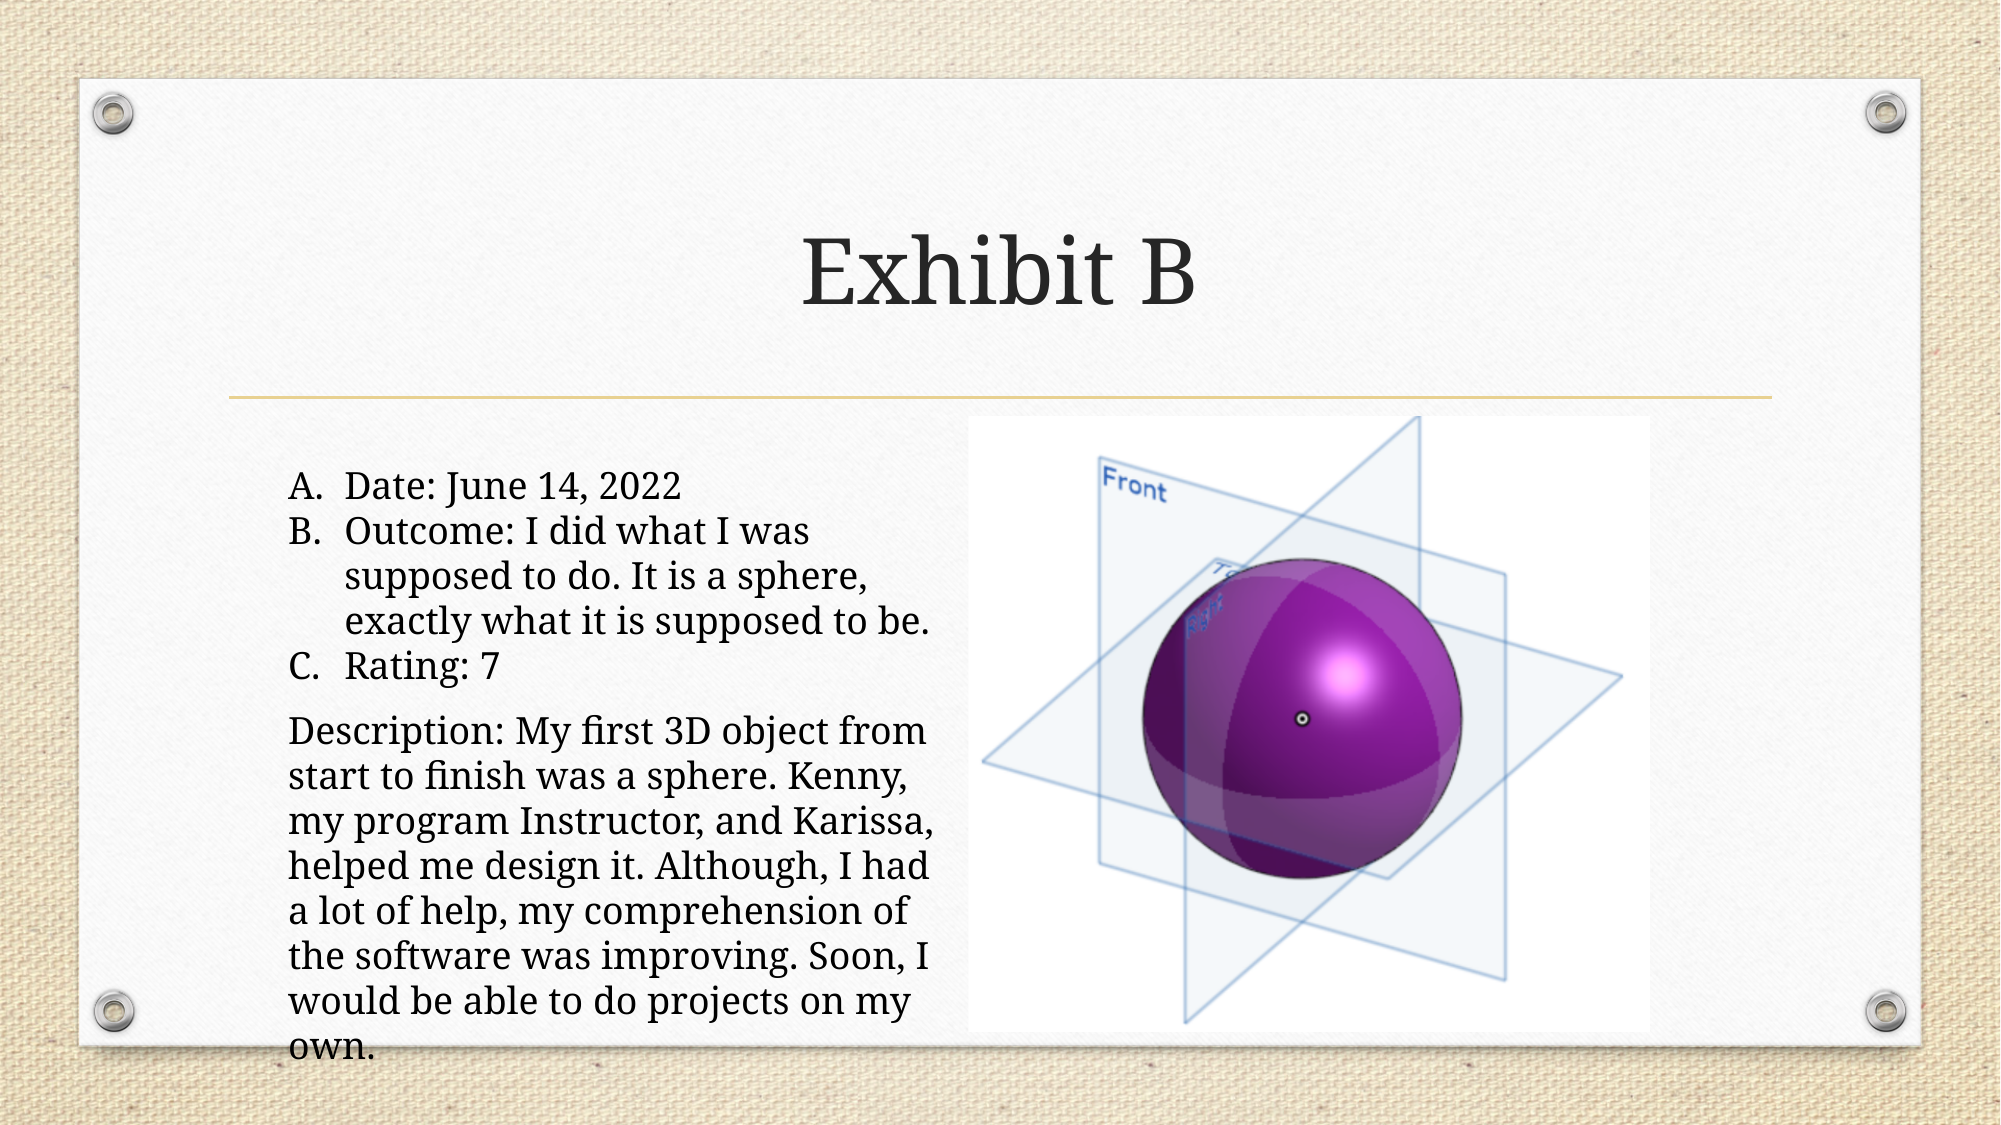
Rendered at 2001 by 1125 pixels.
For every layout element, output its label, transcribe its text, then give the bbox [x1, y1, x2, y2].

title Exhibit B [212, 161, 1788, 375]
picture [0, 0, 2001, 1125]
text_box Date: June 14, 2022 Outcome: I did what I was supposed to do. It is a sphere, exactly what it is supposed to be. Rating: 7 [273, 454, 968, 700]
text_box Description: My first 3D object from start to finish was a sphere. Kenny, my program Instructor, and Karissa, helped me design it. Although, I had a lot of help, my comprehension of the software was improving. Soon, I would be able to do projects on my own. [273, 700, 969, 1075]
